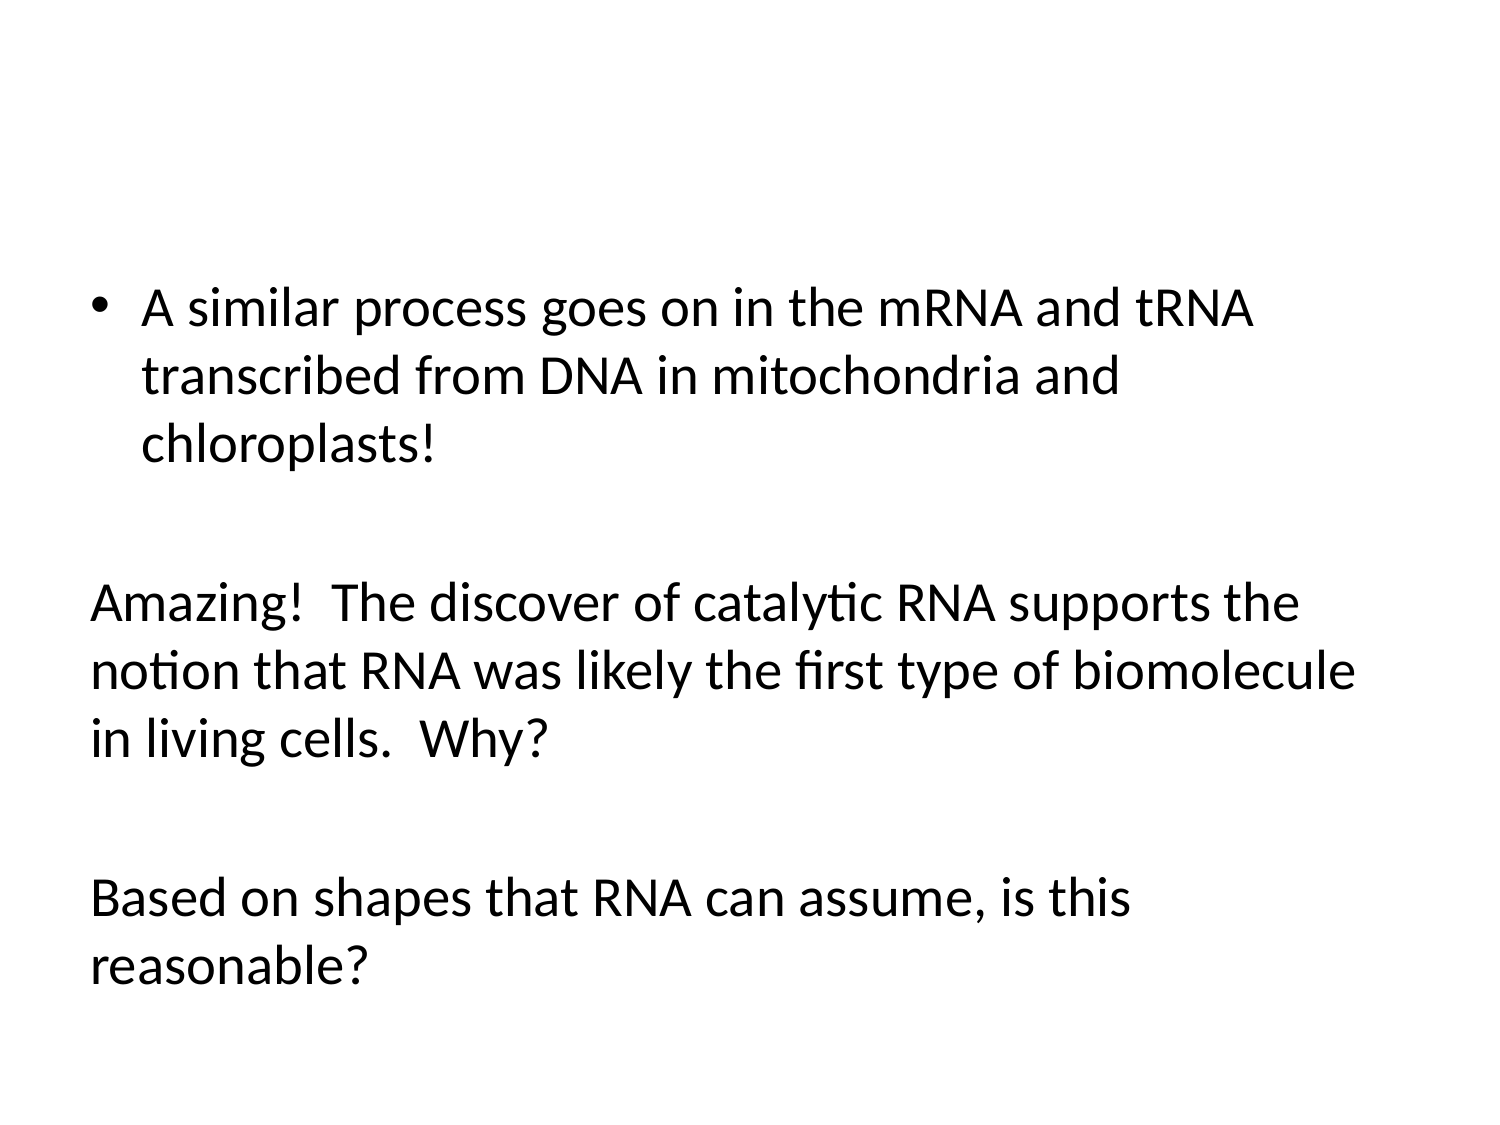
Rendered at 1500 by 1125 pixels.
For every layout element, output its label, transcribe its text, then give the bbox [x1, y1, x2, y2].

list A similar process goes on in the mRNA and tRNA transcribed from DNA in mitochondria and chloroplasts! Amazing! The discover of catalytic RNA supports the notion that RNA was likely the first type of biomolecule in living cells. Why? Based on shapes that RNA can assume, is this reasonable? [75, 262, 1425, 1005]
